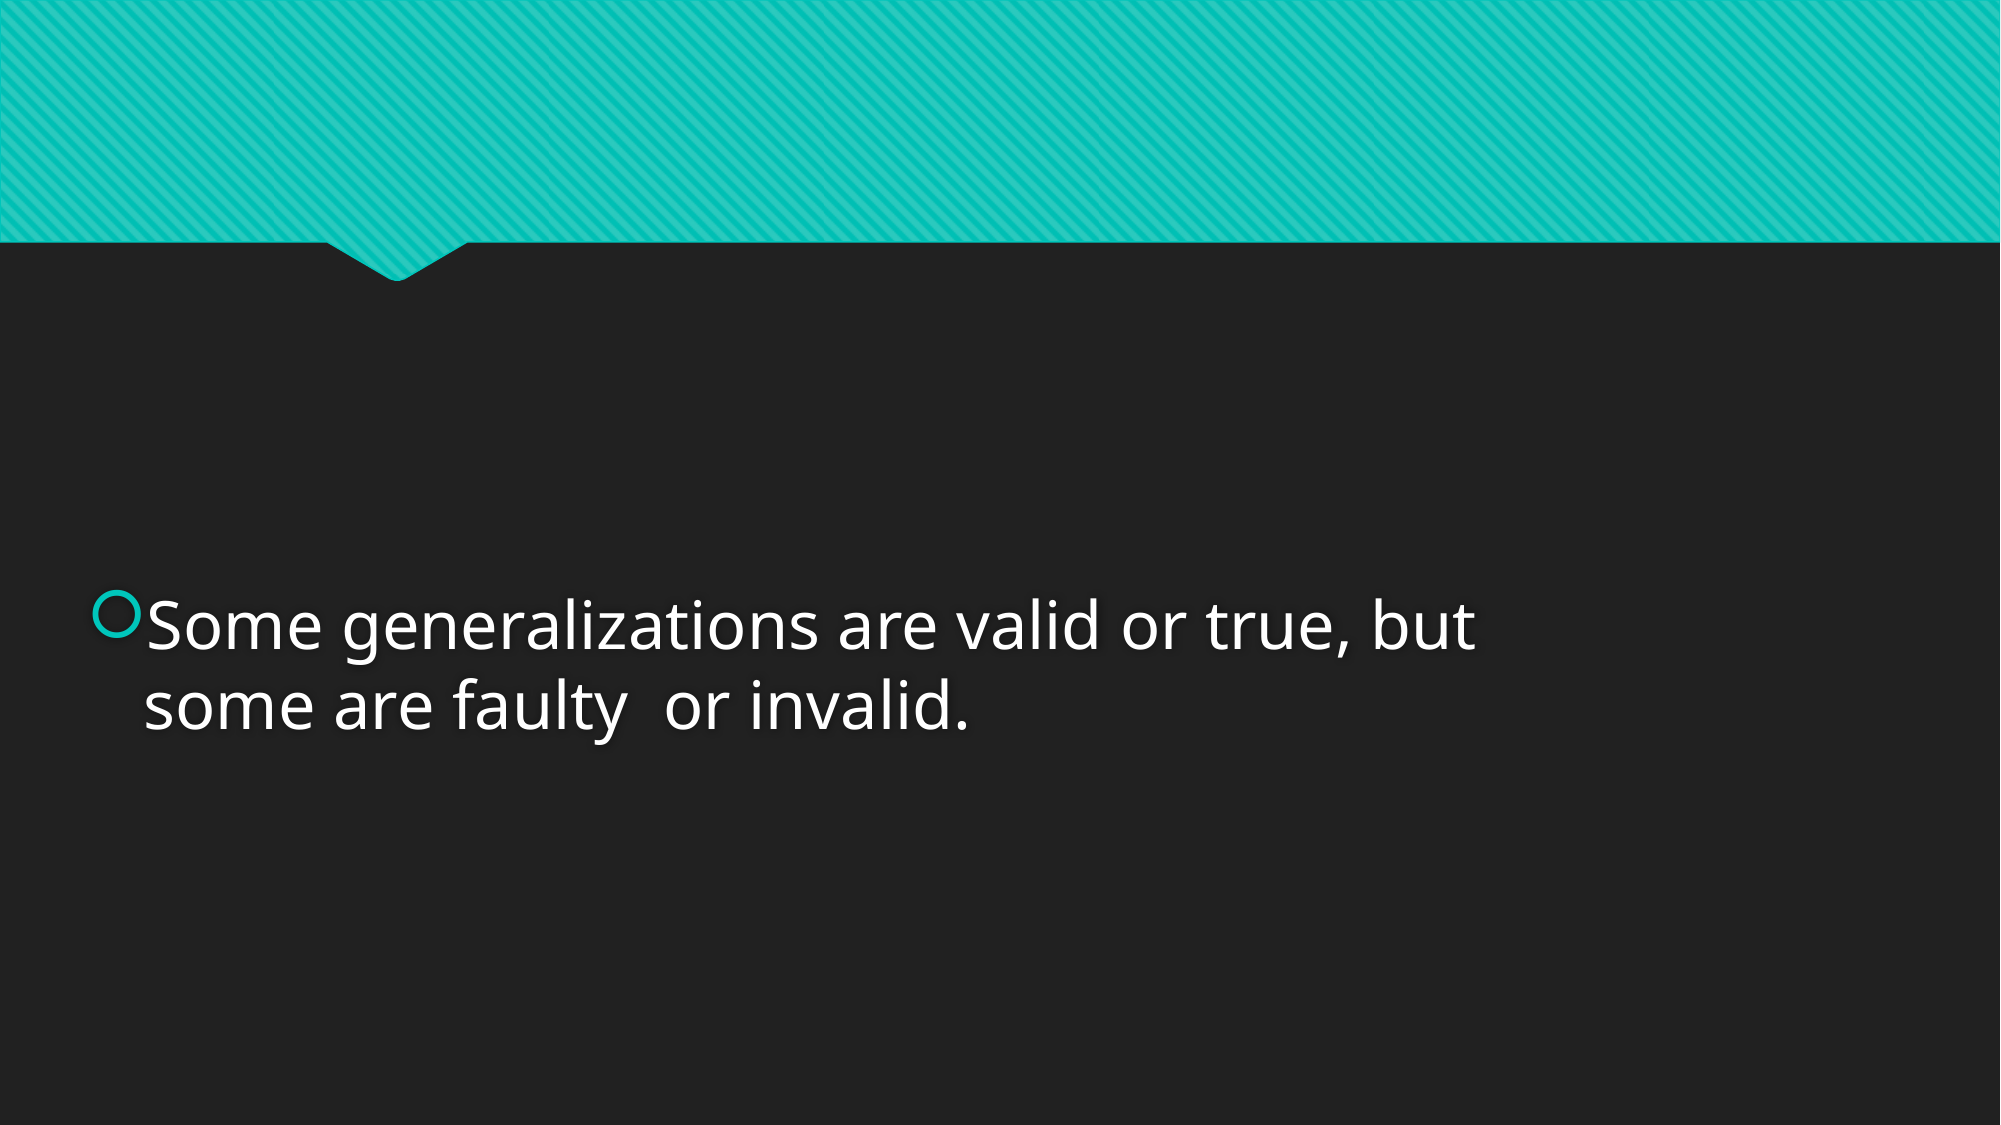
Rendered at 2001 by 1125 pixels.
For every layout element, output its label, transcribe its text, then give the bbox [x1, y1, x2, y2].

list Some generalizations are valid or true, but some are faulty or invalid. [72, 364, 1897, 962]
